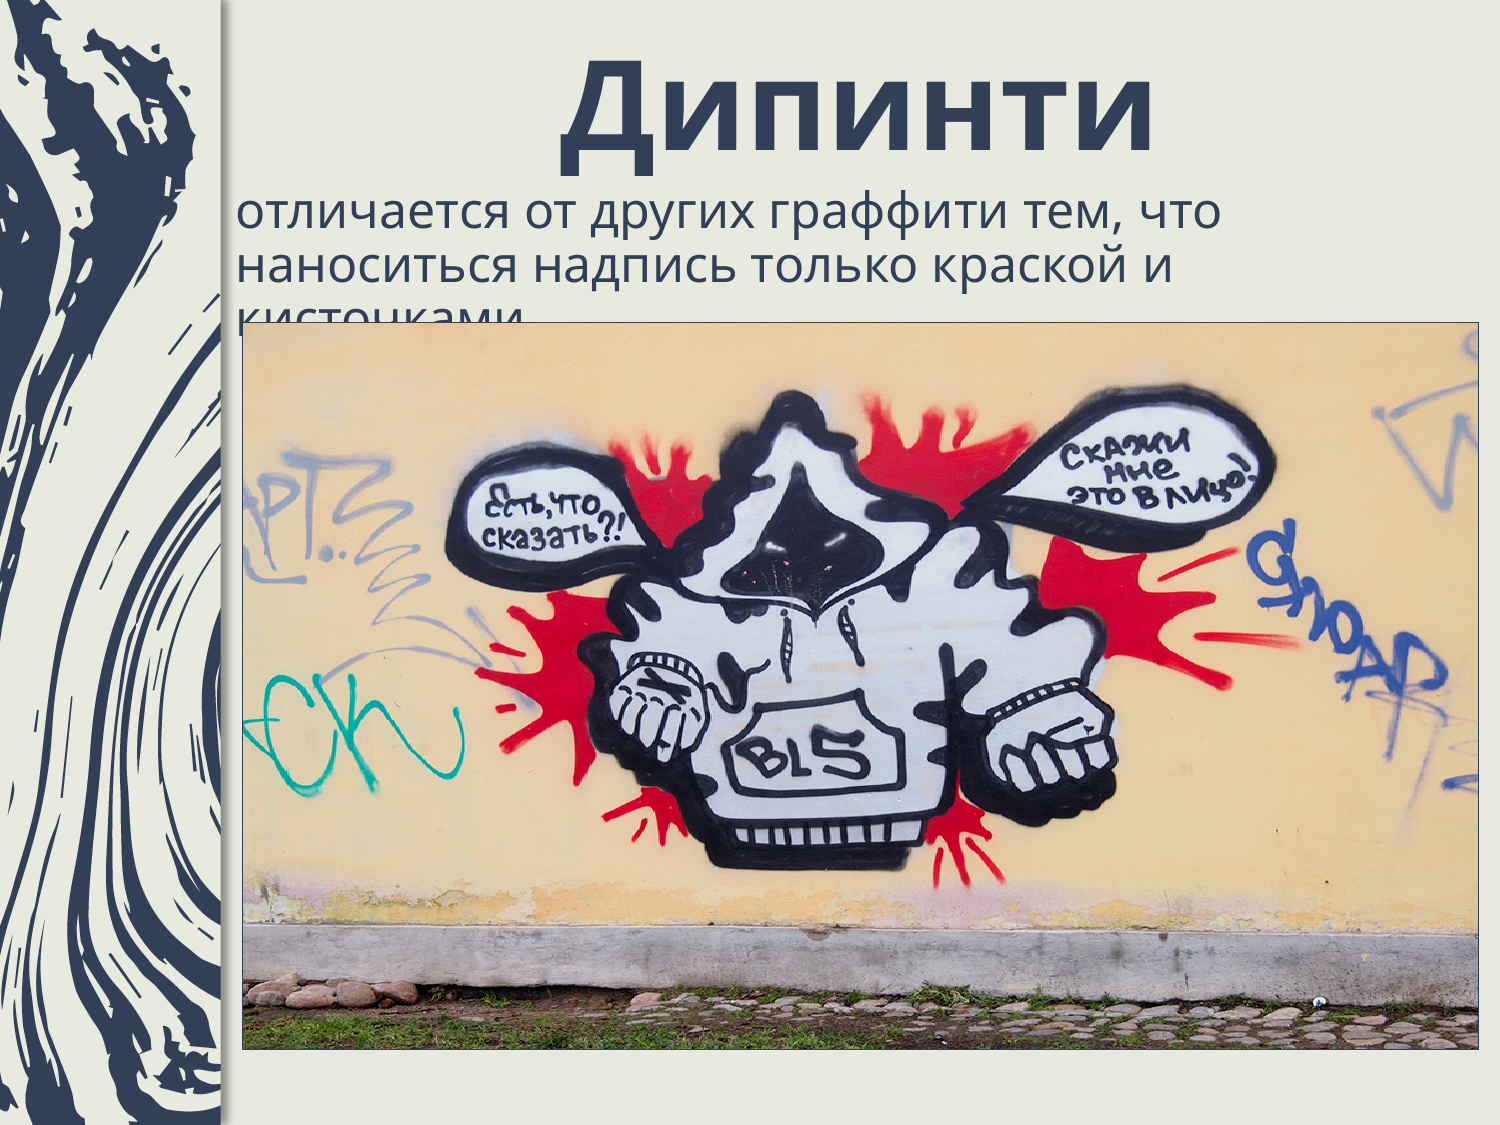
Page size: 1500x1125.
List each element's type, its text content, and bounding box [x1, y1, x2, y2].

picture [242, 322, 1479, 1050]
title Дипинти [220, 0, 1500, 178]
picture [0, 0, 221, 1125]
list отличается от других граффити тем, что наноситься надпись только краской и кисточками. [220, 178, 1500, 952]
